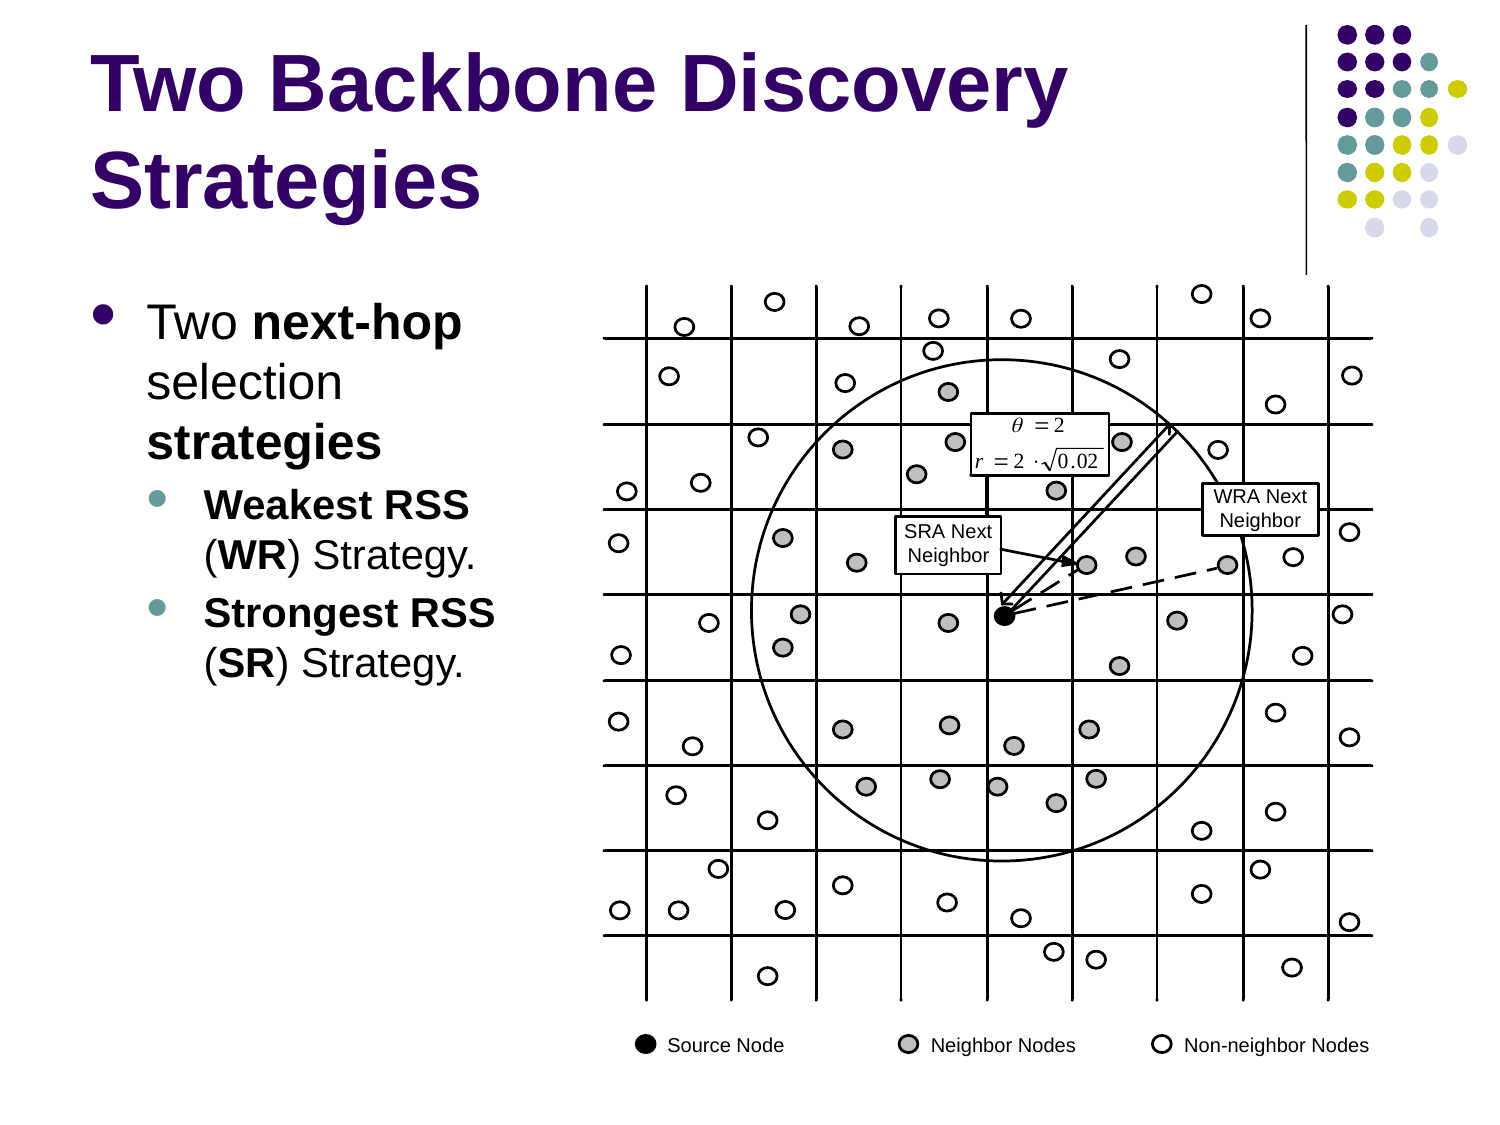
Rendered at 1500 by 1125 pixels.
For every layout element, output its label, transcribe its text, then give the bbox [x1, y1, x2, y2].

list Two next-hop selection strategies Weakest RSS (WR) Strategy. Strongest RSS (SR) Strategy. [75, 282, 525, 1006]
title Two Backbone Discovery Strategies [75, 20, 1313, 233]
picture [599, 281, 1376, 1062]
